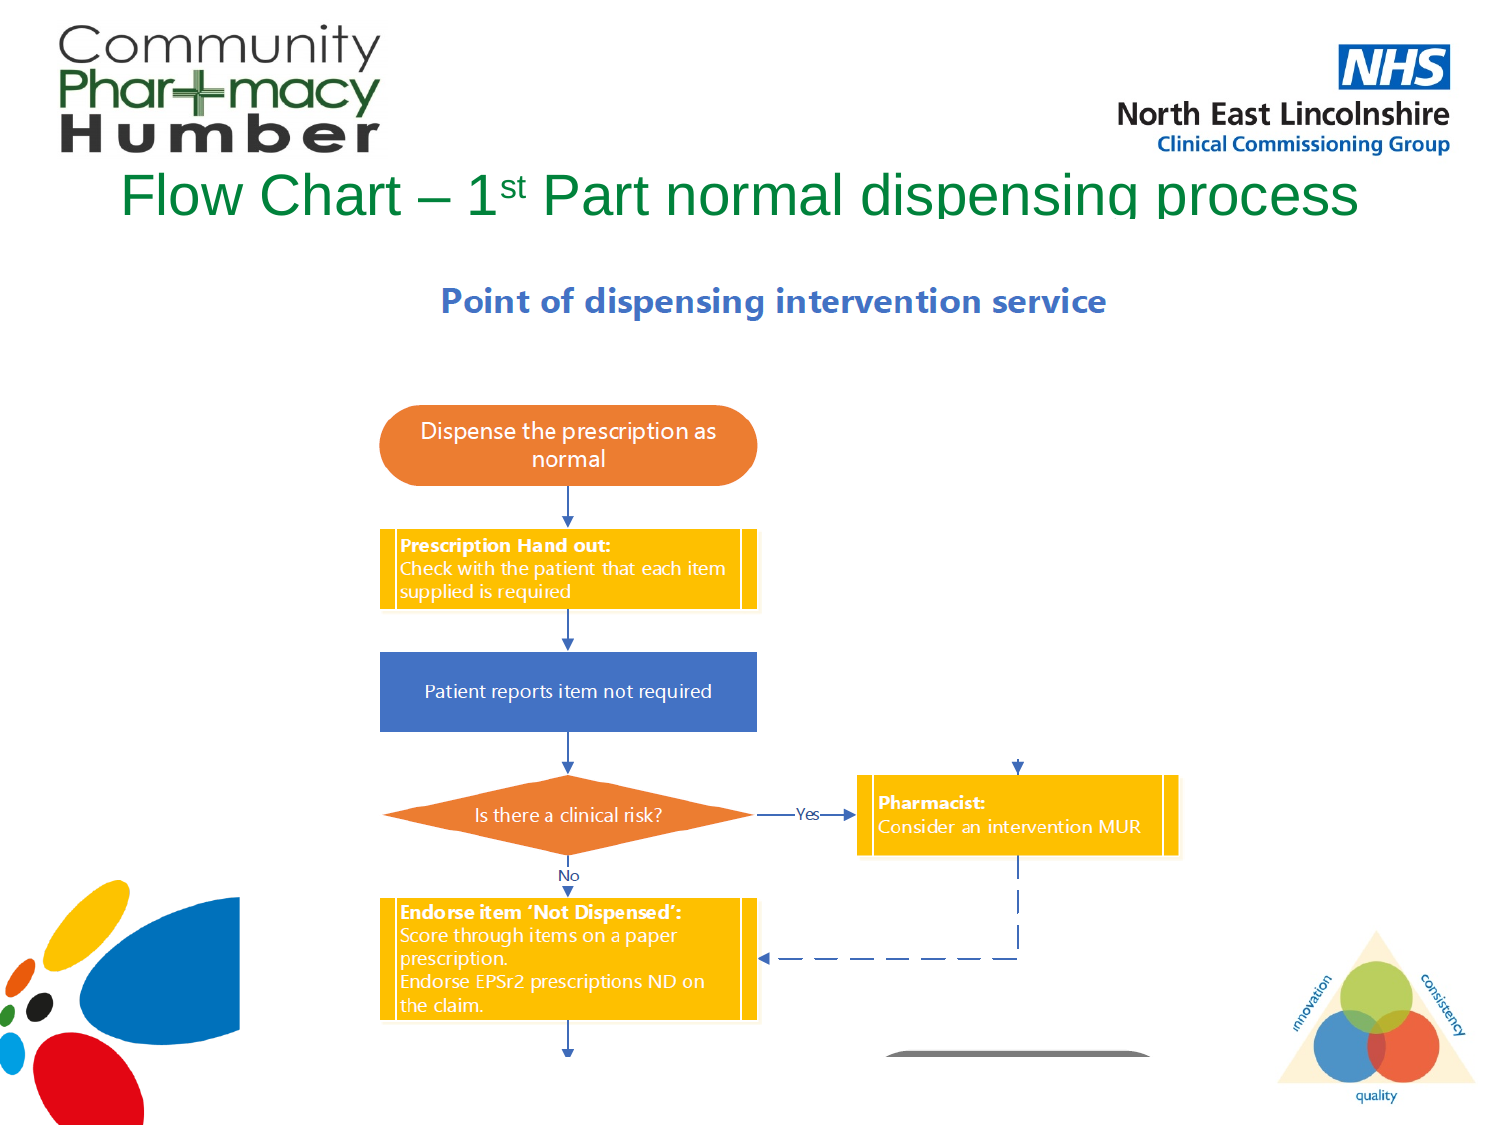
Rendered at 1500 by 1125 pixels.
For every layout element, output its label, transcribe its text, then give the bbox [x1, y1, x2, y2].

picture [978, 0, 1495, 232]
title Flow Chart – 1st Part normal dispensing process [105, 117, 1409, 268]
picture [57, 18, 388, 162]
picture [0, 219, 1478, 1125]
